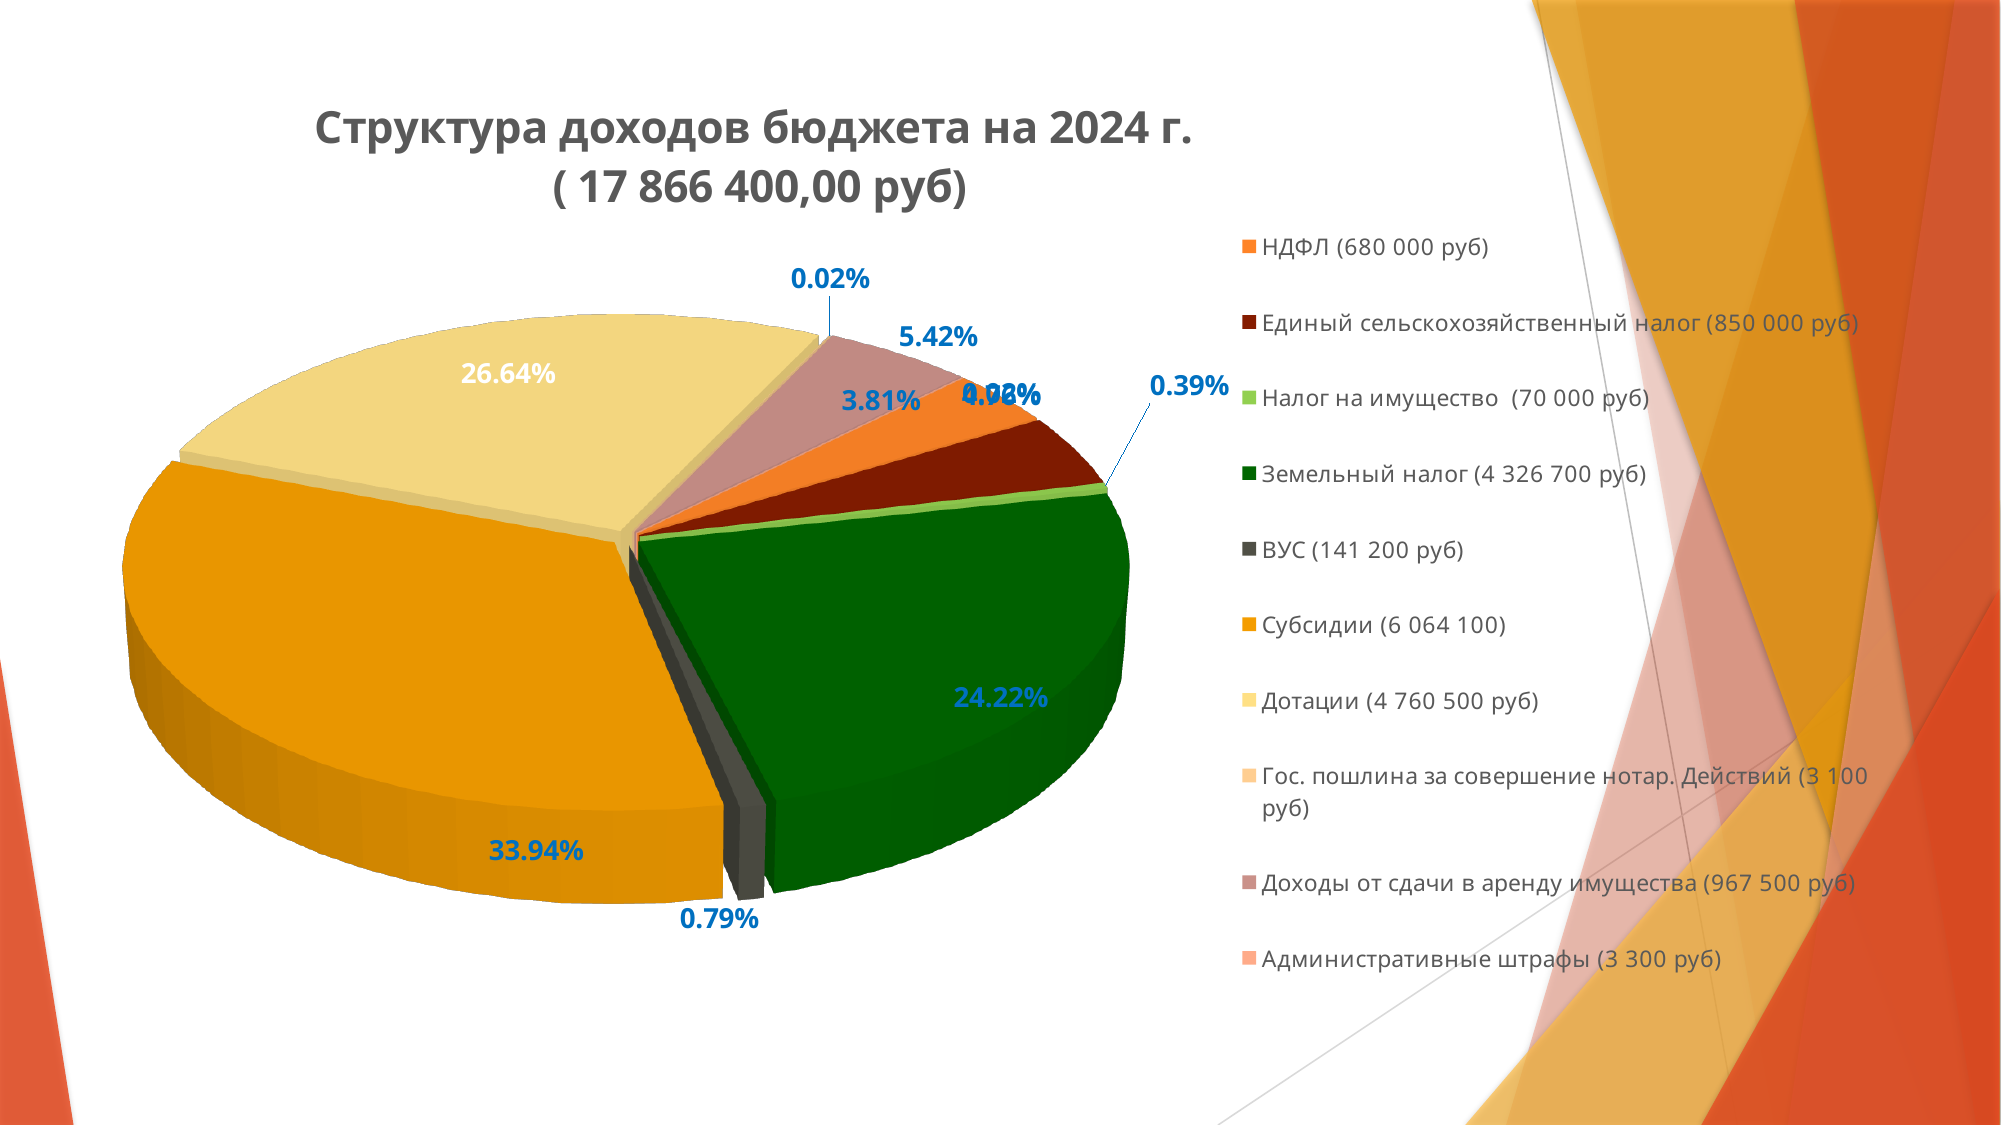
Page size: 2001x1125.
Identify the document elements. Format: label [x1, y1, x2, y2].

chart [46, 61, 1980, 1057]
